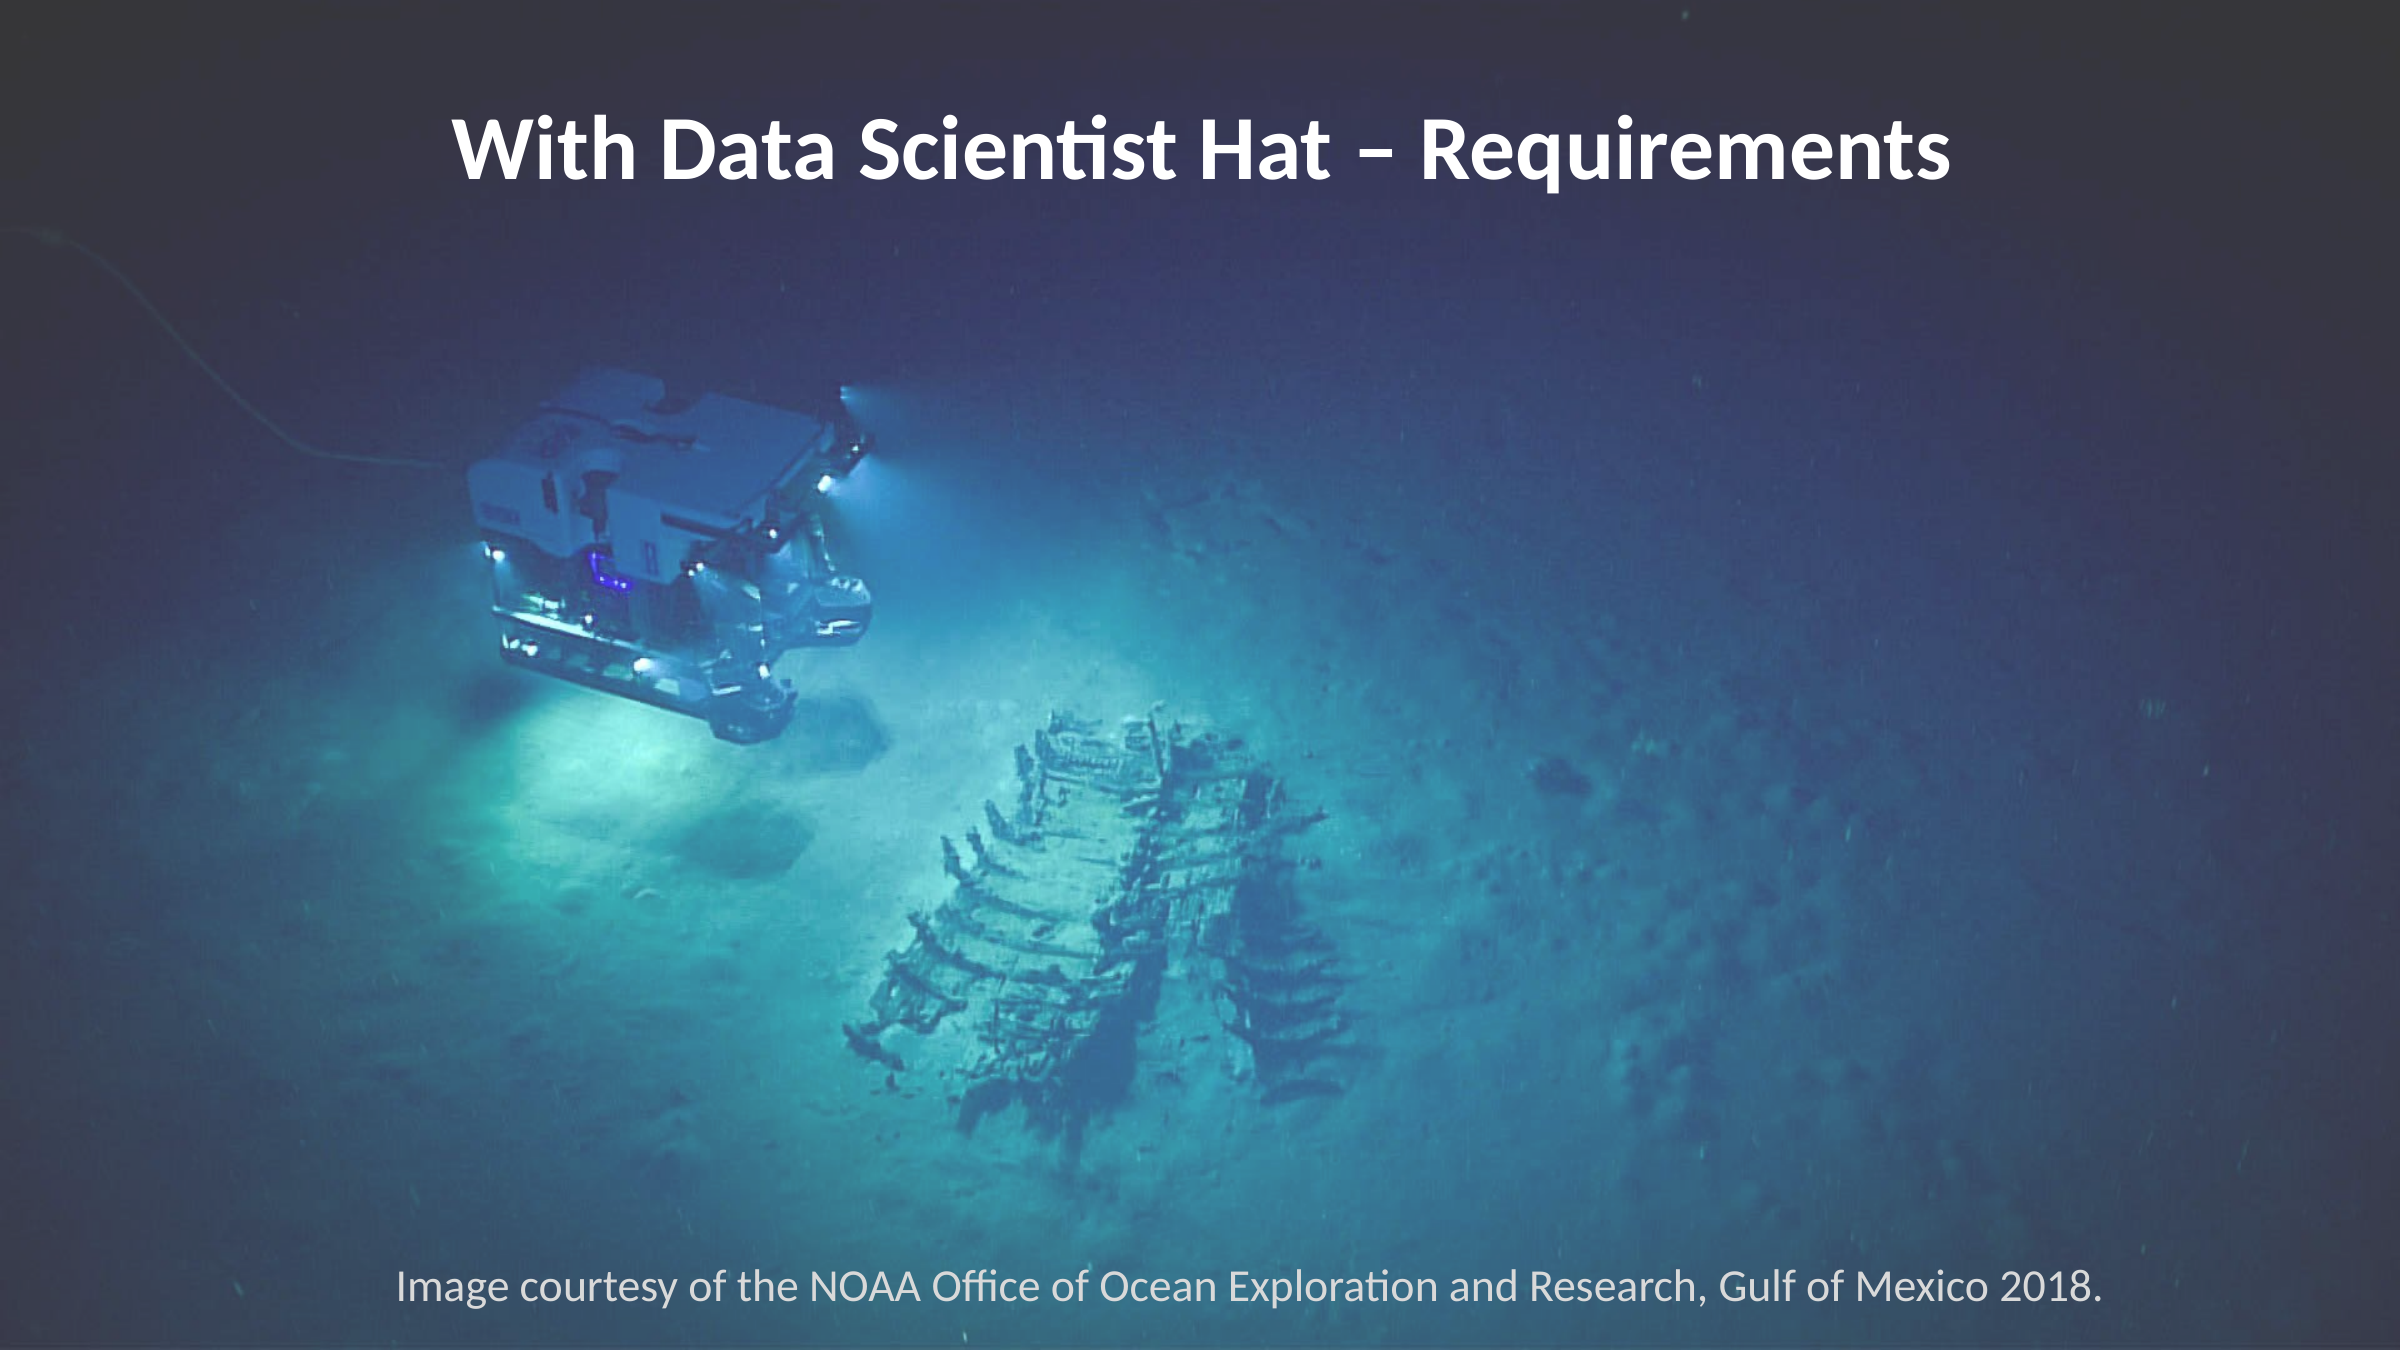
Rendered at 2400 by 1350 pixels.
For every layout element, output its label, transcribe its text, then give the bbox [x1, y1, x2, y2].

text_box Image courtesy of the NOAA Office of Ocean Exploration and Research, Gulf of Mexico 2018. [380, 1247, 2400, 1318]
text_box TensorFlow ML workflow with 1M iterations using 32 workers with varying workers per node [0, 0, 2400, 1350]
title With Data Scientist Hat – Requirements [303, 0, 2103, 199]
